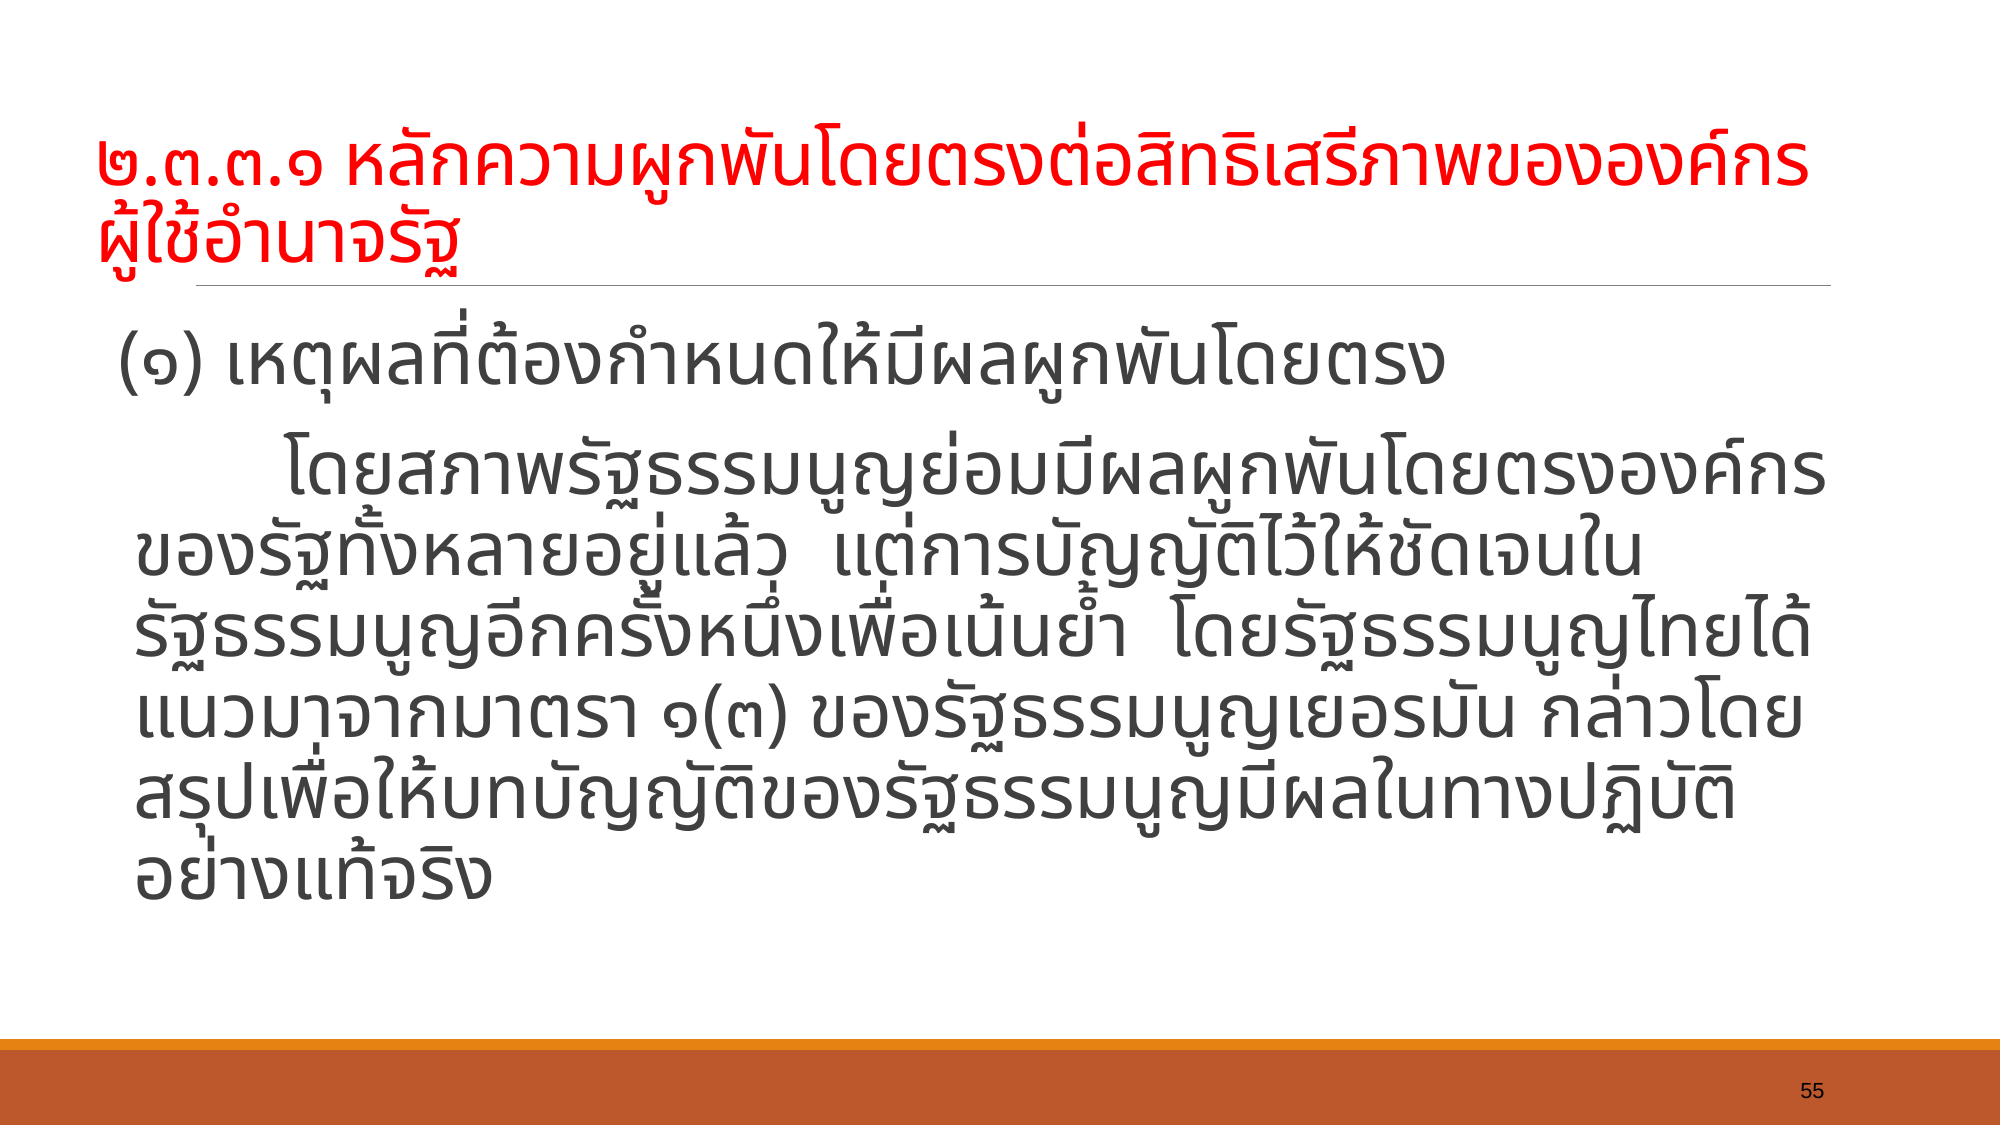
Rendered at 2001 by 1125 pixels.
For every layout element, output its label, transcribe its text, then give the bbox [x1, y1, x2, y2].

list (๑) เหตุผลที่ต้องกำหนดให้มีผลผูกพันโดยตรง โดยสภาพรัฐธรรมนูญย่อมมีผลผูกพันโดยตรงองค์กรของรัฐทั้งหลายอยู่แล้ว แต่การบัญญัติไว้ให้ชัดเจนในรัฐธรรมนูญอีกครั้งหนึ่งเพื่อเน้นย้ำ โดยรัฐธรรมนูญไทยได้แนวมาจากมาตรา ๑(๓) ของรัฐธรรมนูญเยอรมัน กล่าวโดยสรุปเพื่อให้บทบัญญัติของรัฐธรรมนูญมีผลในทางปฏิบัติอย่างแท้จริง [118, 312, 1867, 988]
title ๒.๓.๓.๑ หลักความผูกพันโดยตรงต่อสิทธิเสรีภาพขององค์กรผู้ใช้อำนาจรัฐ [80, 47, 1830, 285]
slide_number 55 [1624, 1059, 1840, 1120]
